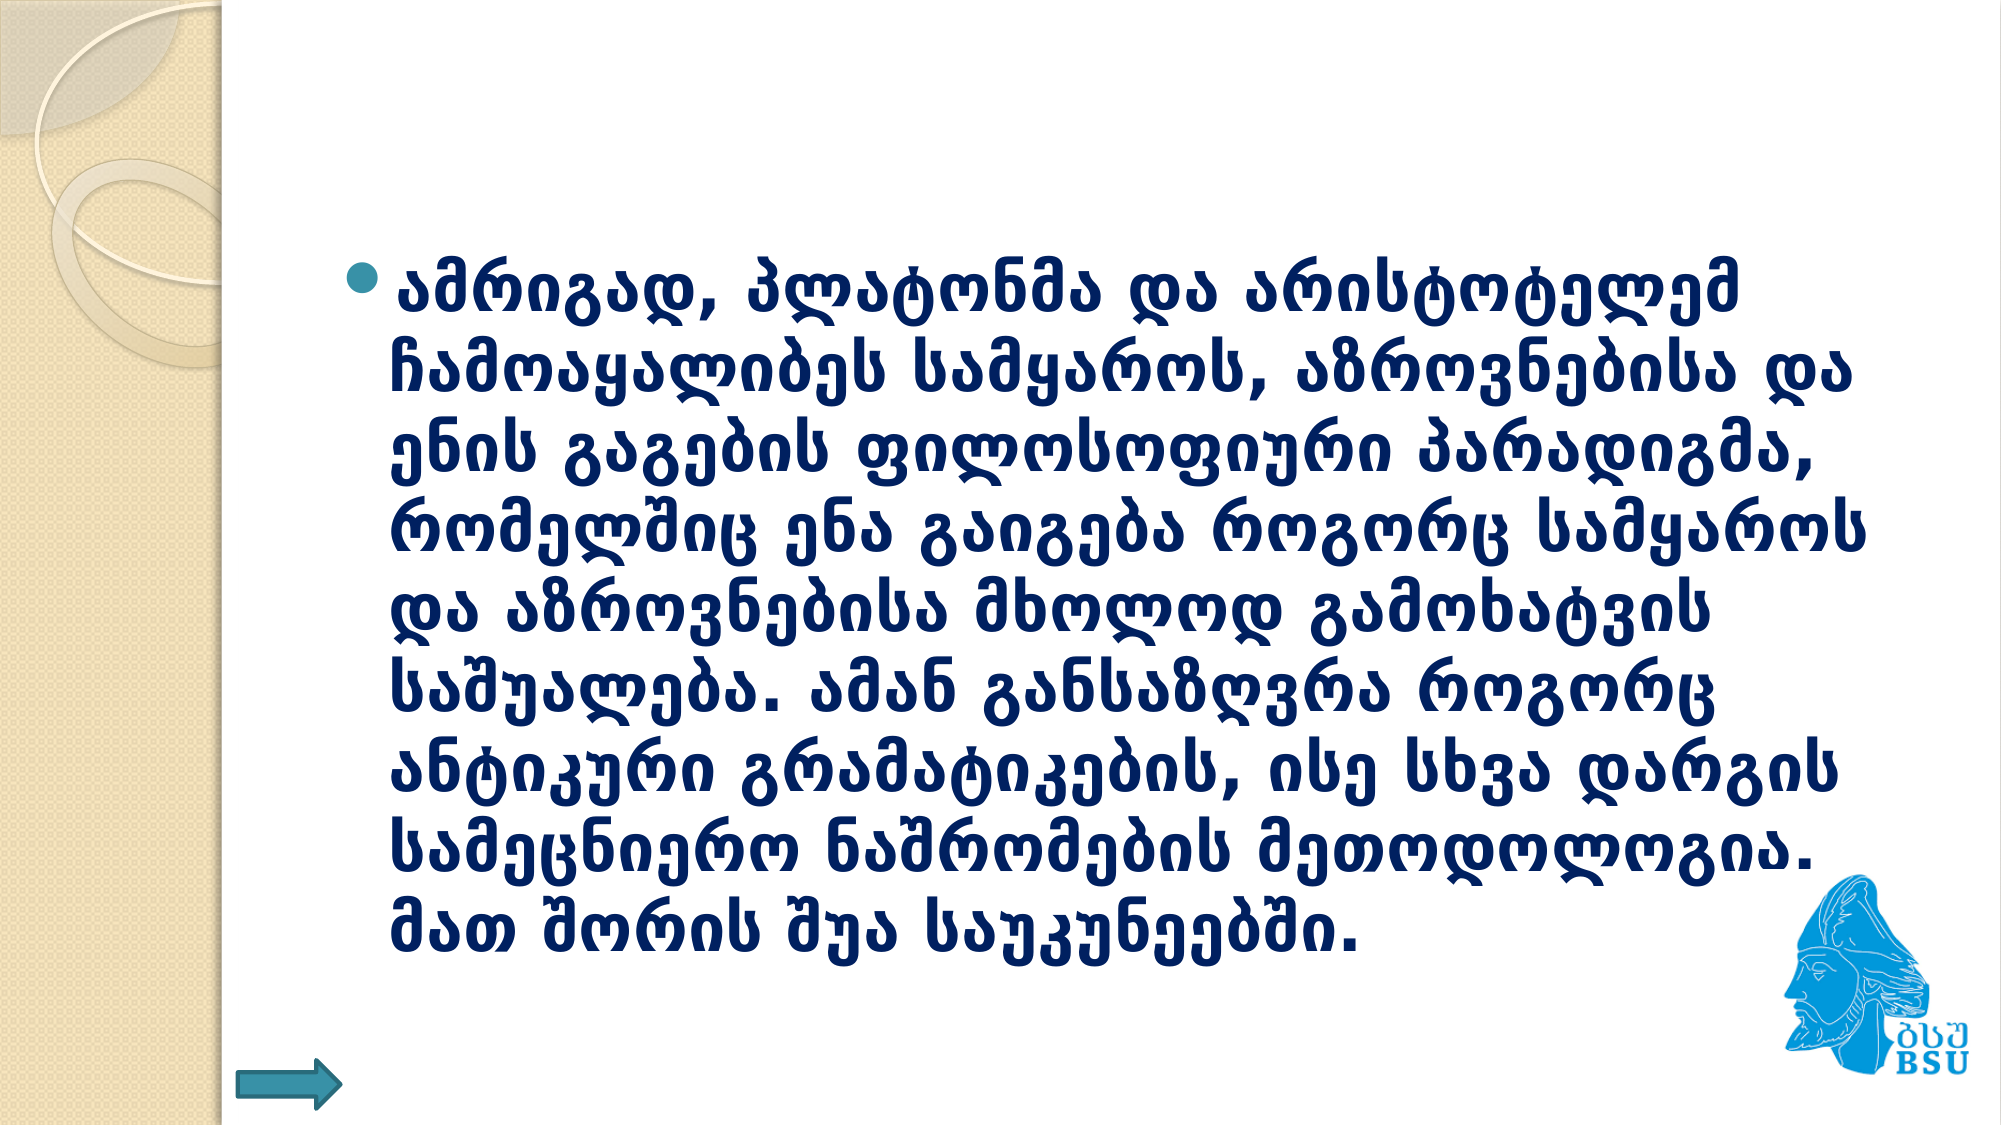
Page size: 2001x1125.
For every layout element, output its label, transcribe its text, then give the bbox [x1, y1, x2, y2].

picture [1759, 869, 2000, 1111]
list ამრიგად, პლატონმა და არისტოტელემ ჩამოაყალიბეს სამყაროს, აზროვნებისა და ენის გაგების ფილოსოფიური პარადიგმა, რომელშიც ენა გაიგება როგორც სამყაროს და აზროვნებისა მხოლოდ გამოხატვის საშუალება. ამან განსაზღვრა როგორც ანტიკური გრამატიკების, ისე სხვა დარგის სამეცნიერო ნაშრომების მეთოდოლოგია, მათ შორის შუა საუკუნეებში. [313, 237, 1954, 1025]
text_box [235, 1058, 343, 1111]
